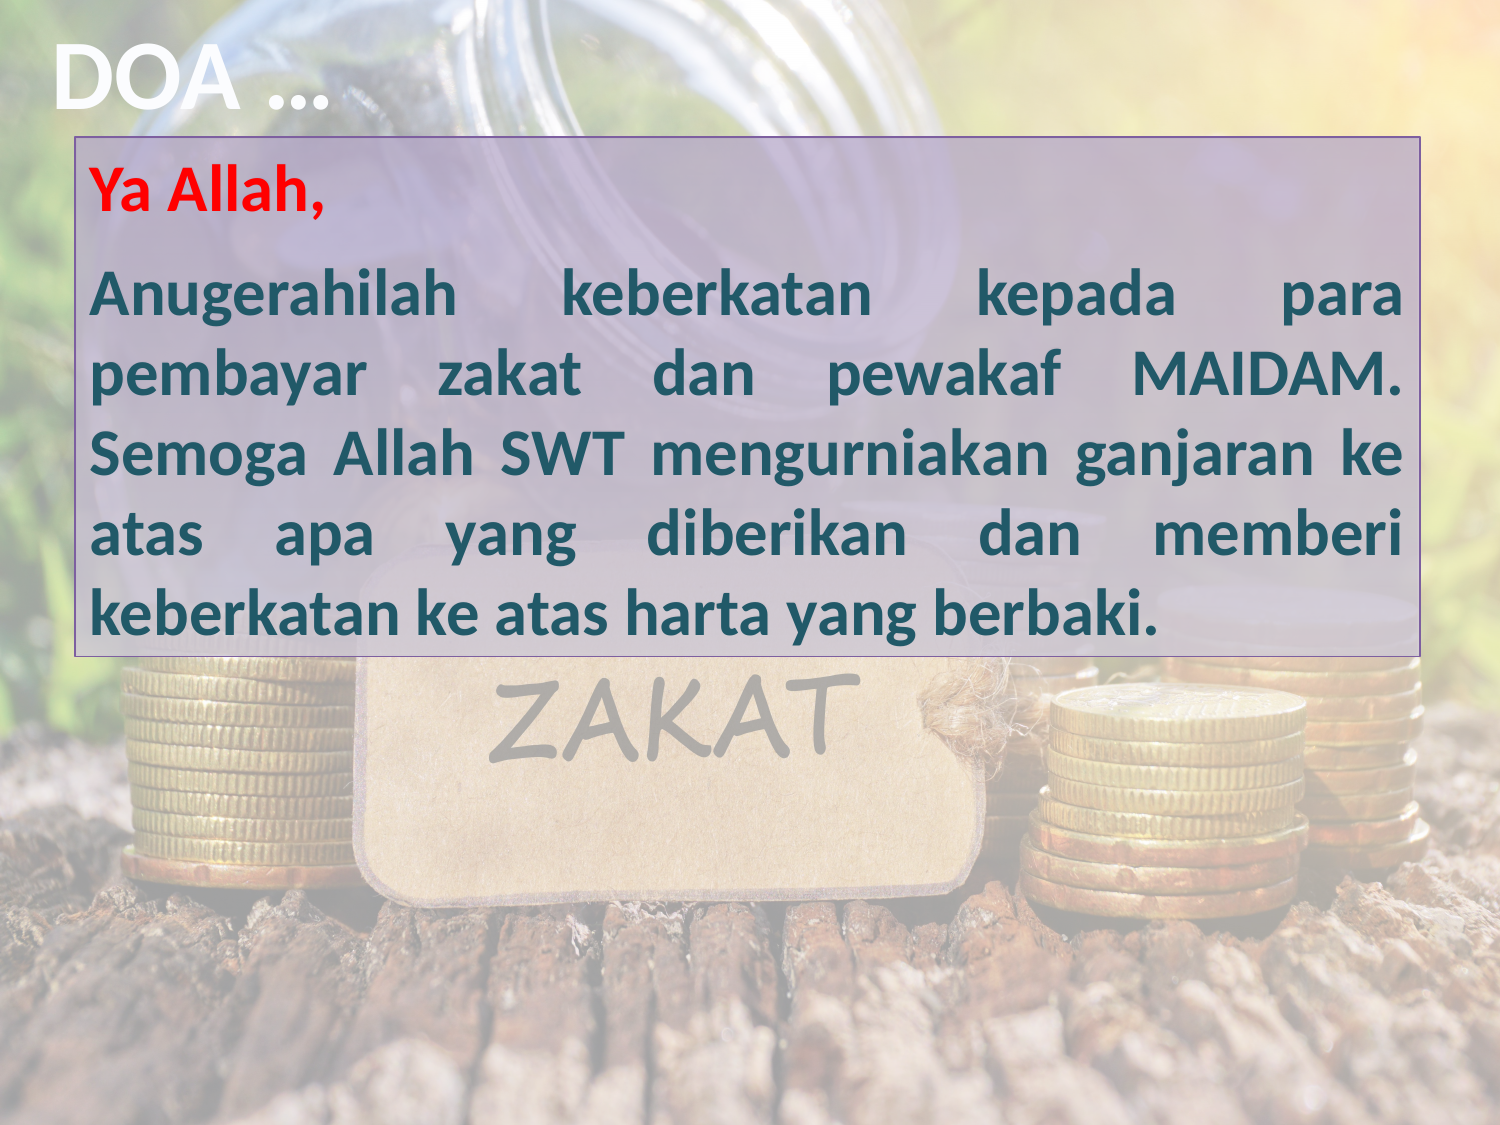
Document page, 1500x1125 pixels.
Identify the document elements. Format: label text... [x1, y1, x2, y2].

text_box Ya Allah, Anugerahilah keberkatan kepada para pembayar zakat dan pewakaf MAIDAM. Semoga Allah SWT mengurniakan ganjaran ke atas apa yang diberikan dan memberi keberkatan ke atas harta yang berbaki. [74, 136, 1421, 657]
text_box DOA … [24, 1, 363, 137]
